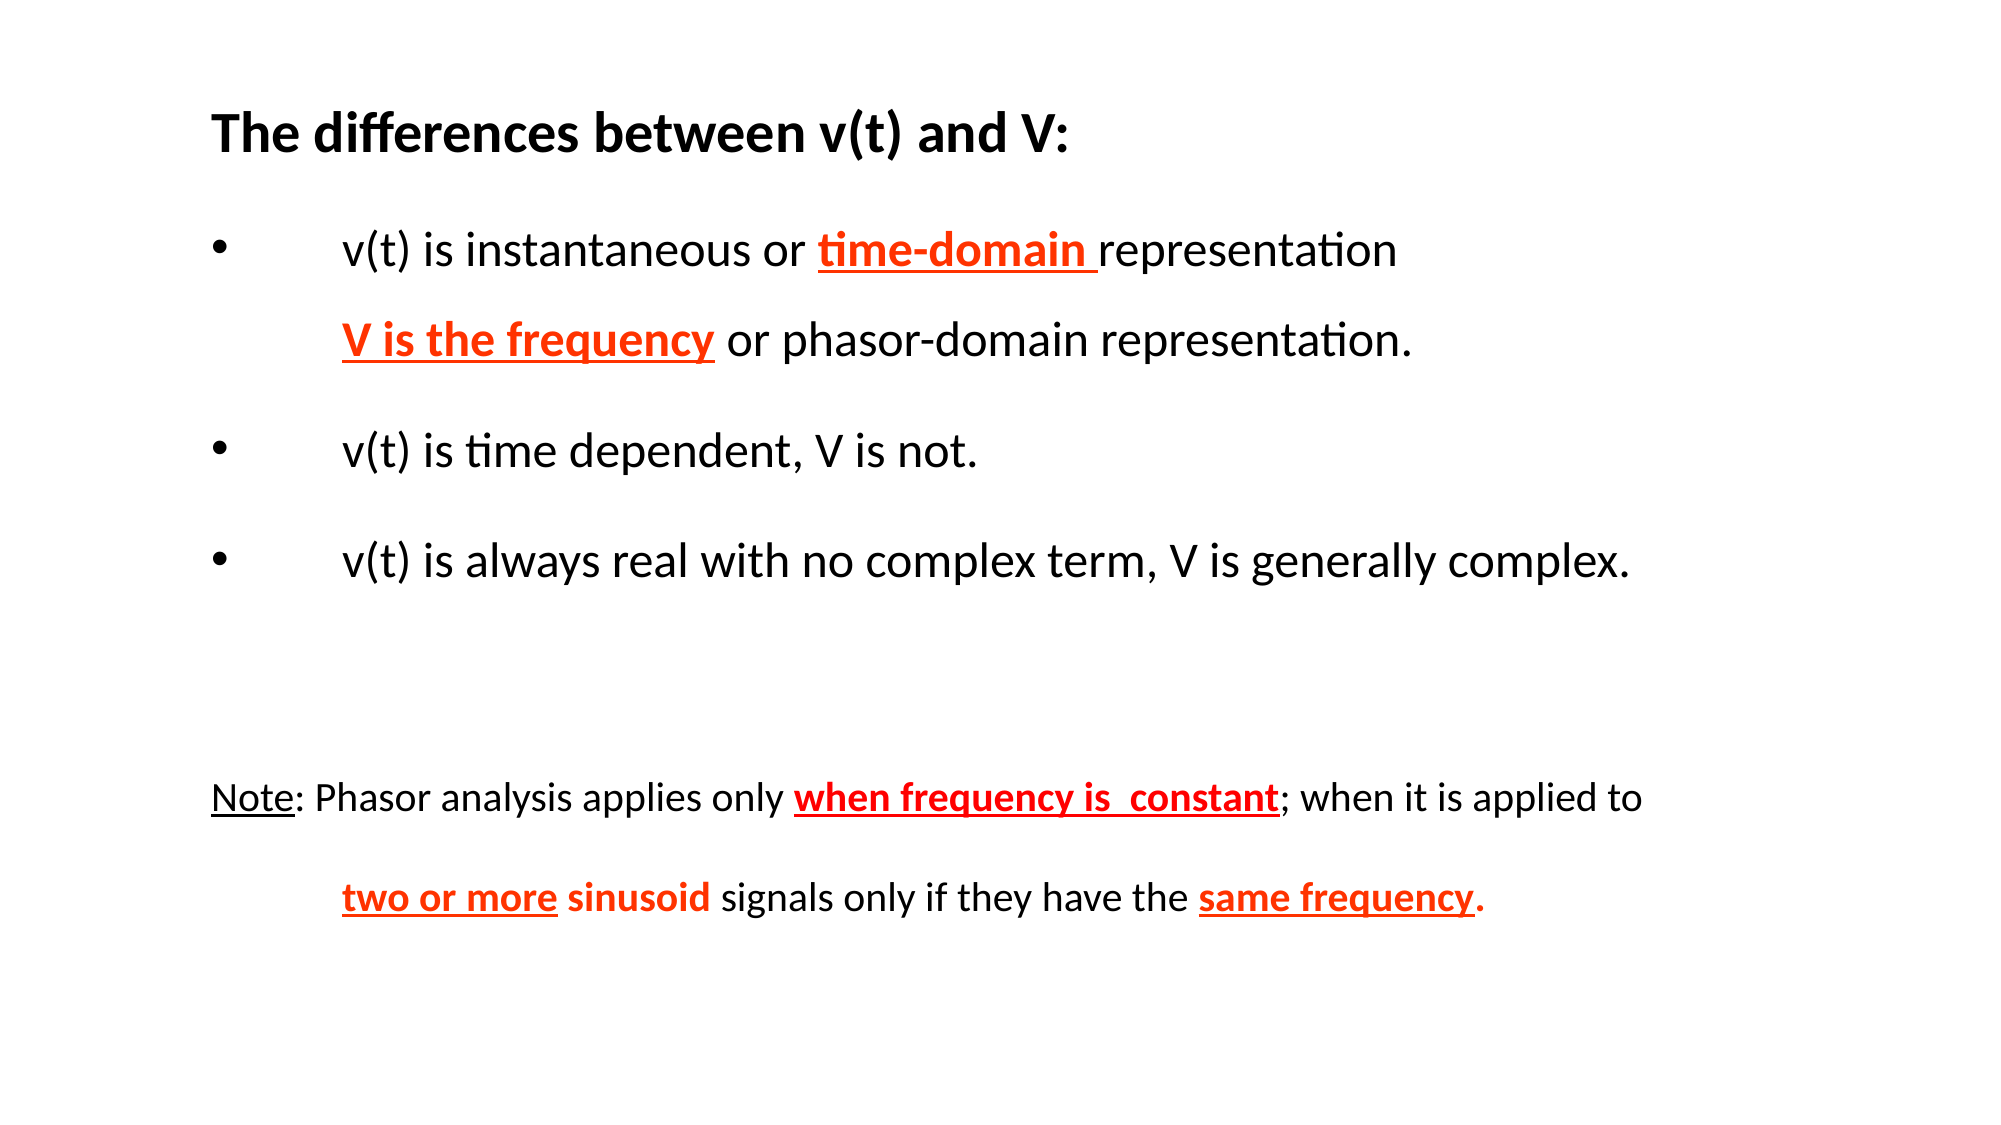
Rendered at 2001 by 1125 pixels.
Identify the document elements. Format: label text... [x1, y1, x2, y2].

text_box The differences between v(t) and V: v(t) is instantaneous or time-domain representation V is the frequency or phasor-domain representation. v(t) is time dependent, V is not. v(t) is always real with no complex term, V is generally complex. Note: Phasor analysis applies only when frequency is constant; when it is applied to two or more sinusoid signals only if they have the same frequency. [177, 95, 1733, 968]
